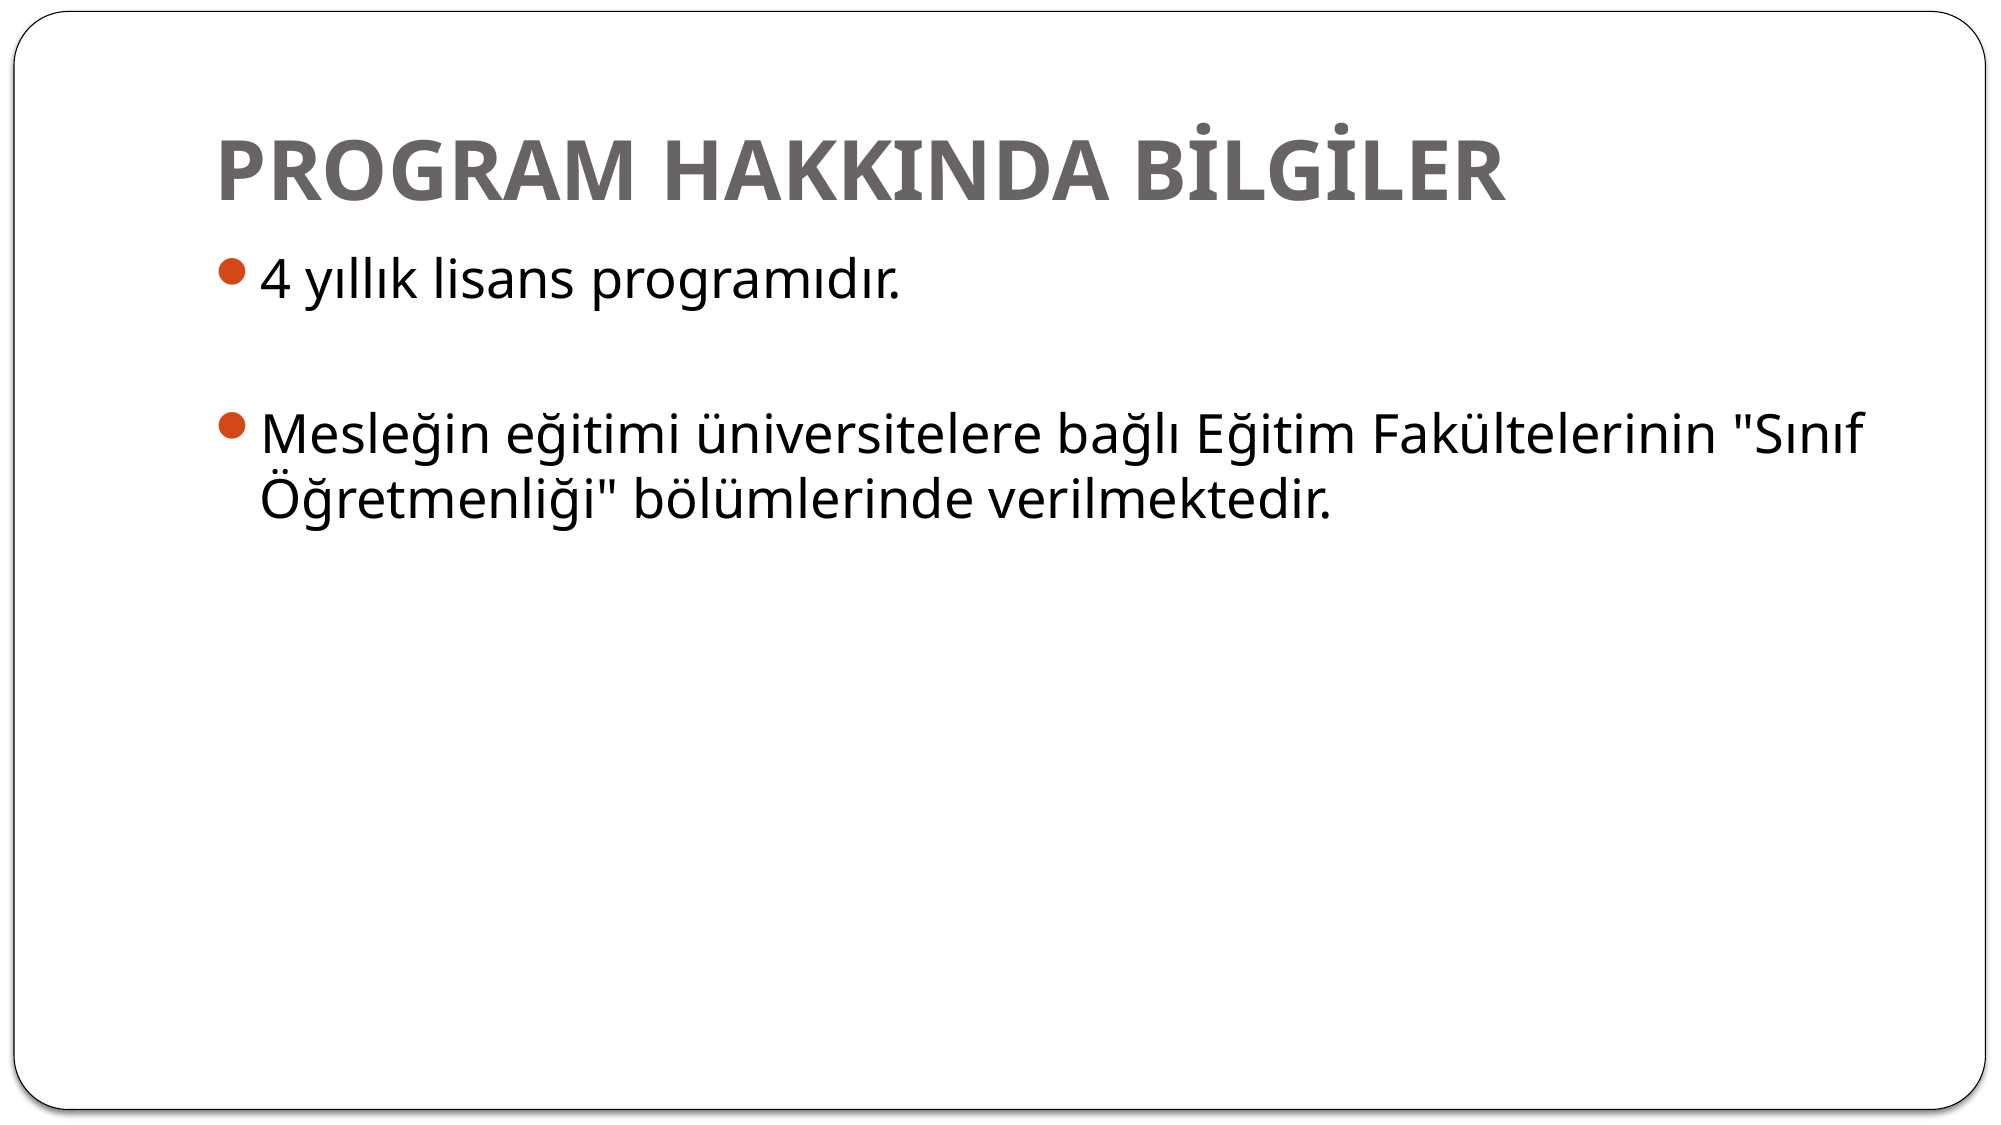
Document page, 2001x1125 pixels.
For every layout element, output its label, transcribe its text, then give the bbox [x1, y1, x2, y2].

title PROGRAM HAKKINDA BİLGİLER [200, 45, 1900, 233]
list 4 yıllık lisans programıdır. Mesleğin eğitimi üniversitelere bağlı Eğitim Fakültelerinin "Sınıf Öğretmenliği" bölümlerinde verilmektedir. [200, 237, 1900, 988]
